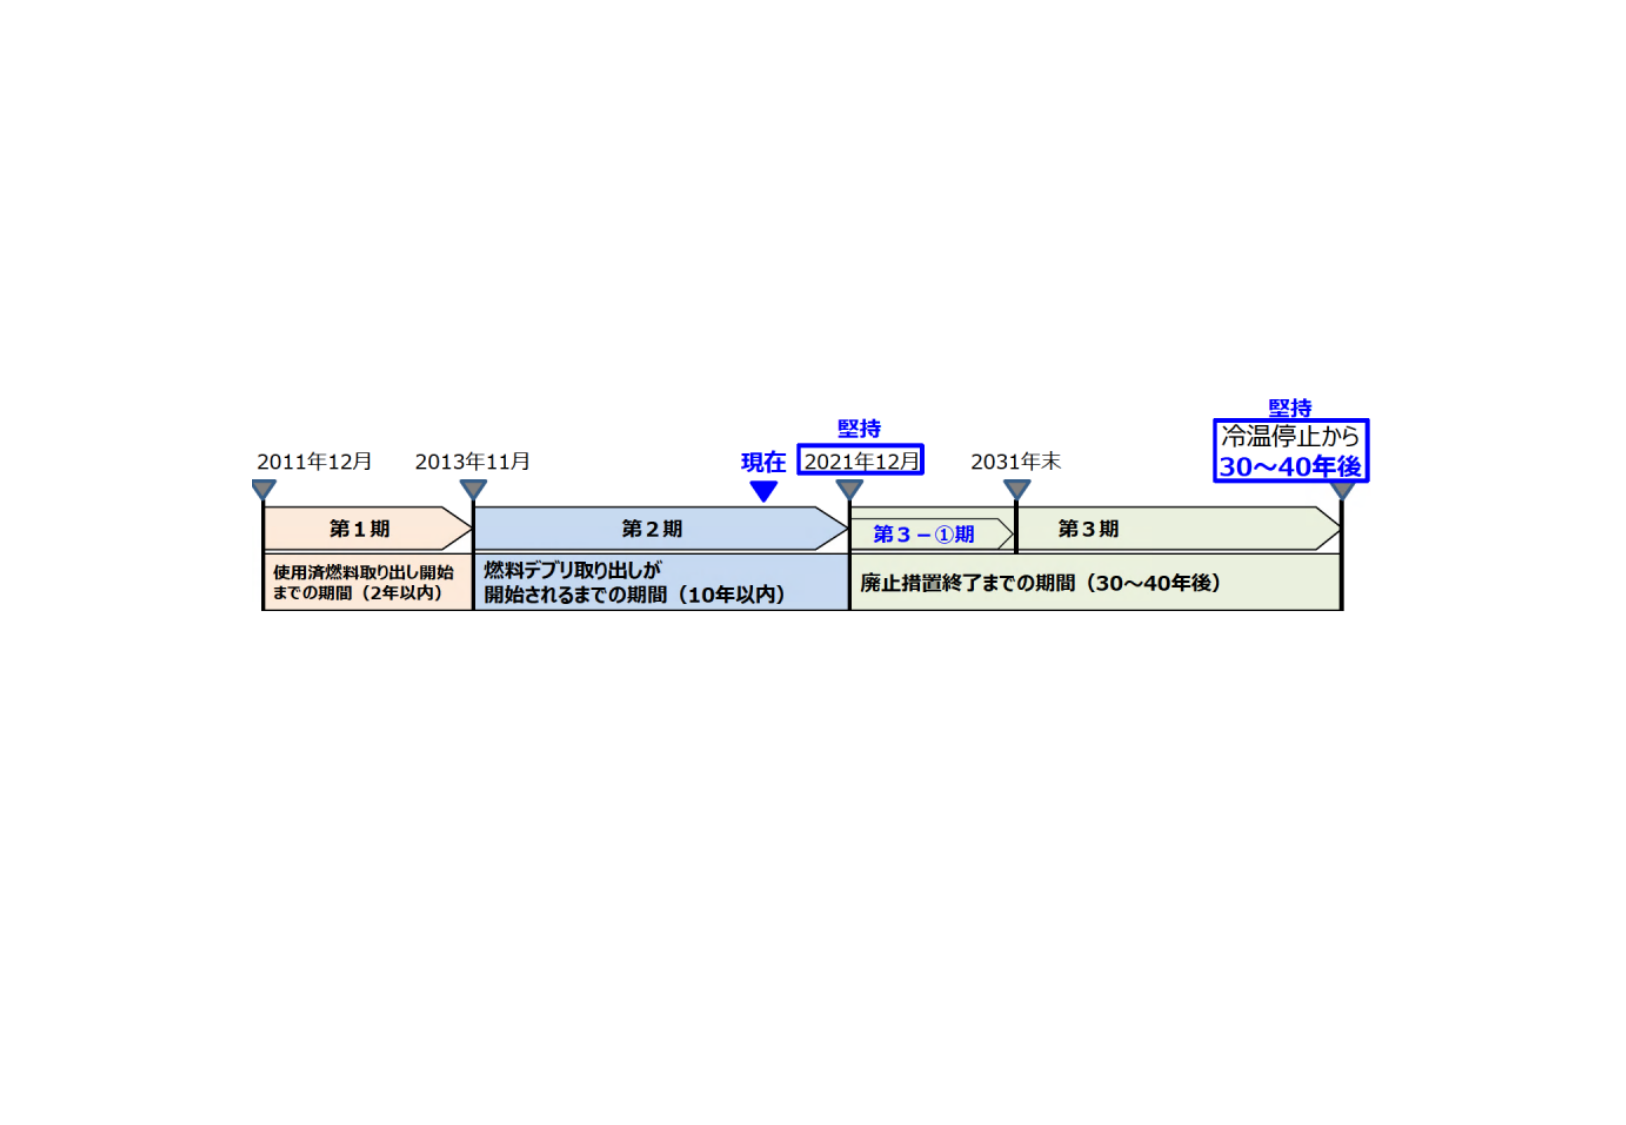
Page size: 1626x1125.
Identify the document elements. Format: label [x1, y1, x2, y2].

picture [252, 396, 1375, 617]
